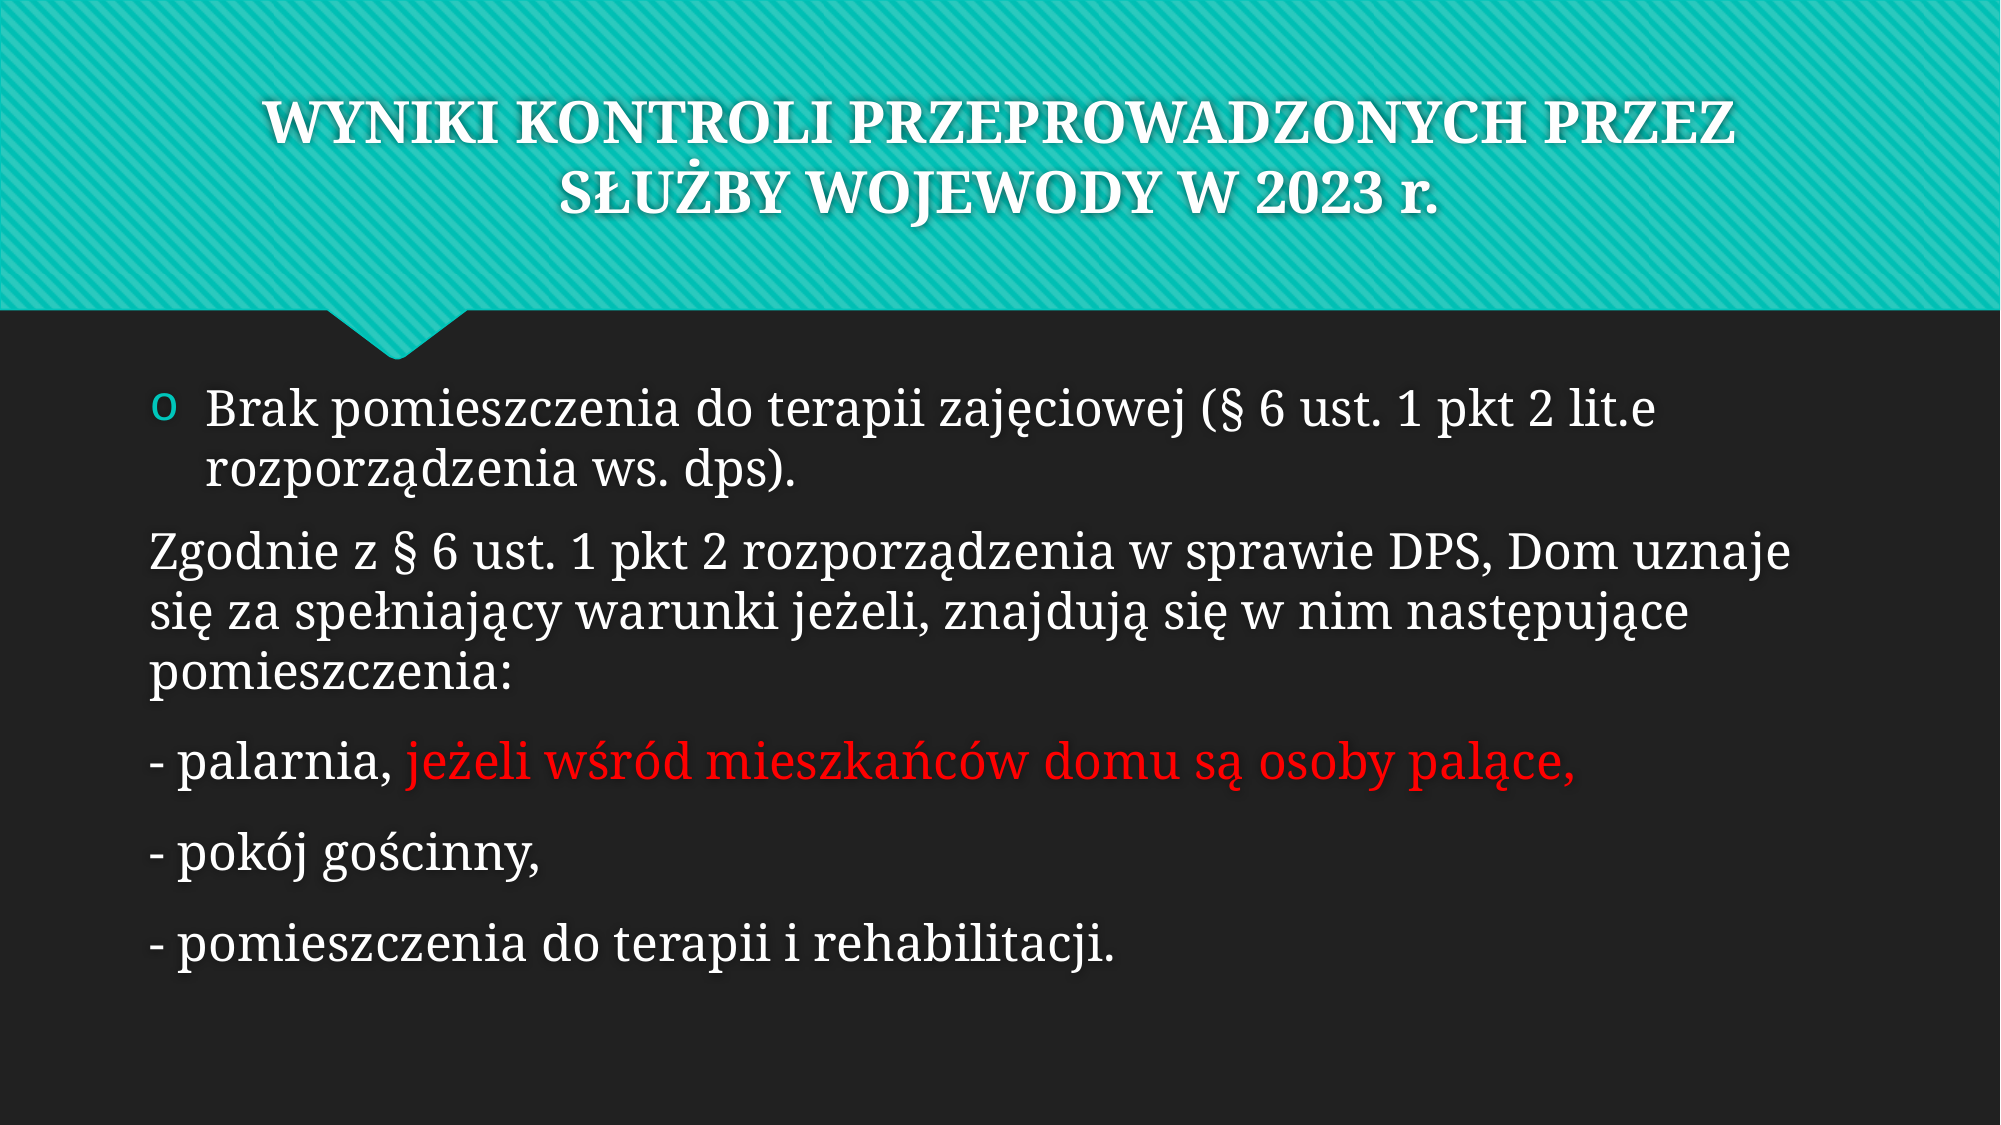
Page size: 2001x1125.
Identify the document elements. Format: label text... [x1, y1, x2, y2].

list Brak pomieszczenia do terapii zajęciowej (§ 6 ust. 1 pkt 2 lit.e rozporządzenia ws. dps). Zgodnie z § 6 ust. 1 pkt 2 rozporządzenia w sprawie DPS, Dom uznaje się za spełniający warunki jeżeli, znajdują się w nim następujące pomieszczenia: - palarnia, jeżeli wśród mieszkańców domu są osoby palące, - pokój gościnny, - pomieszczenia do terapii i rehabilitacji. [134, 364, 1866, 1050]
title WYNIKI KONTROLI PRZEPROWADZONYCH PRZEZ SŁUŻBY WOJEWODY W 2023 r. [132, 73, 1868, 233]
